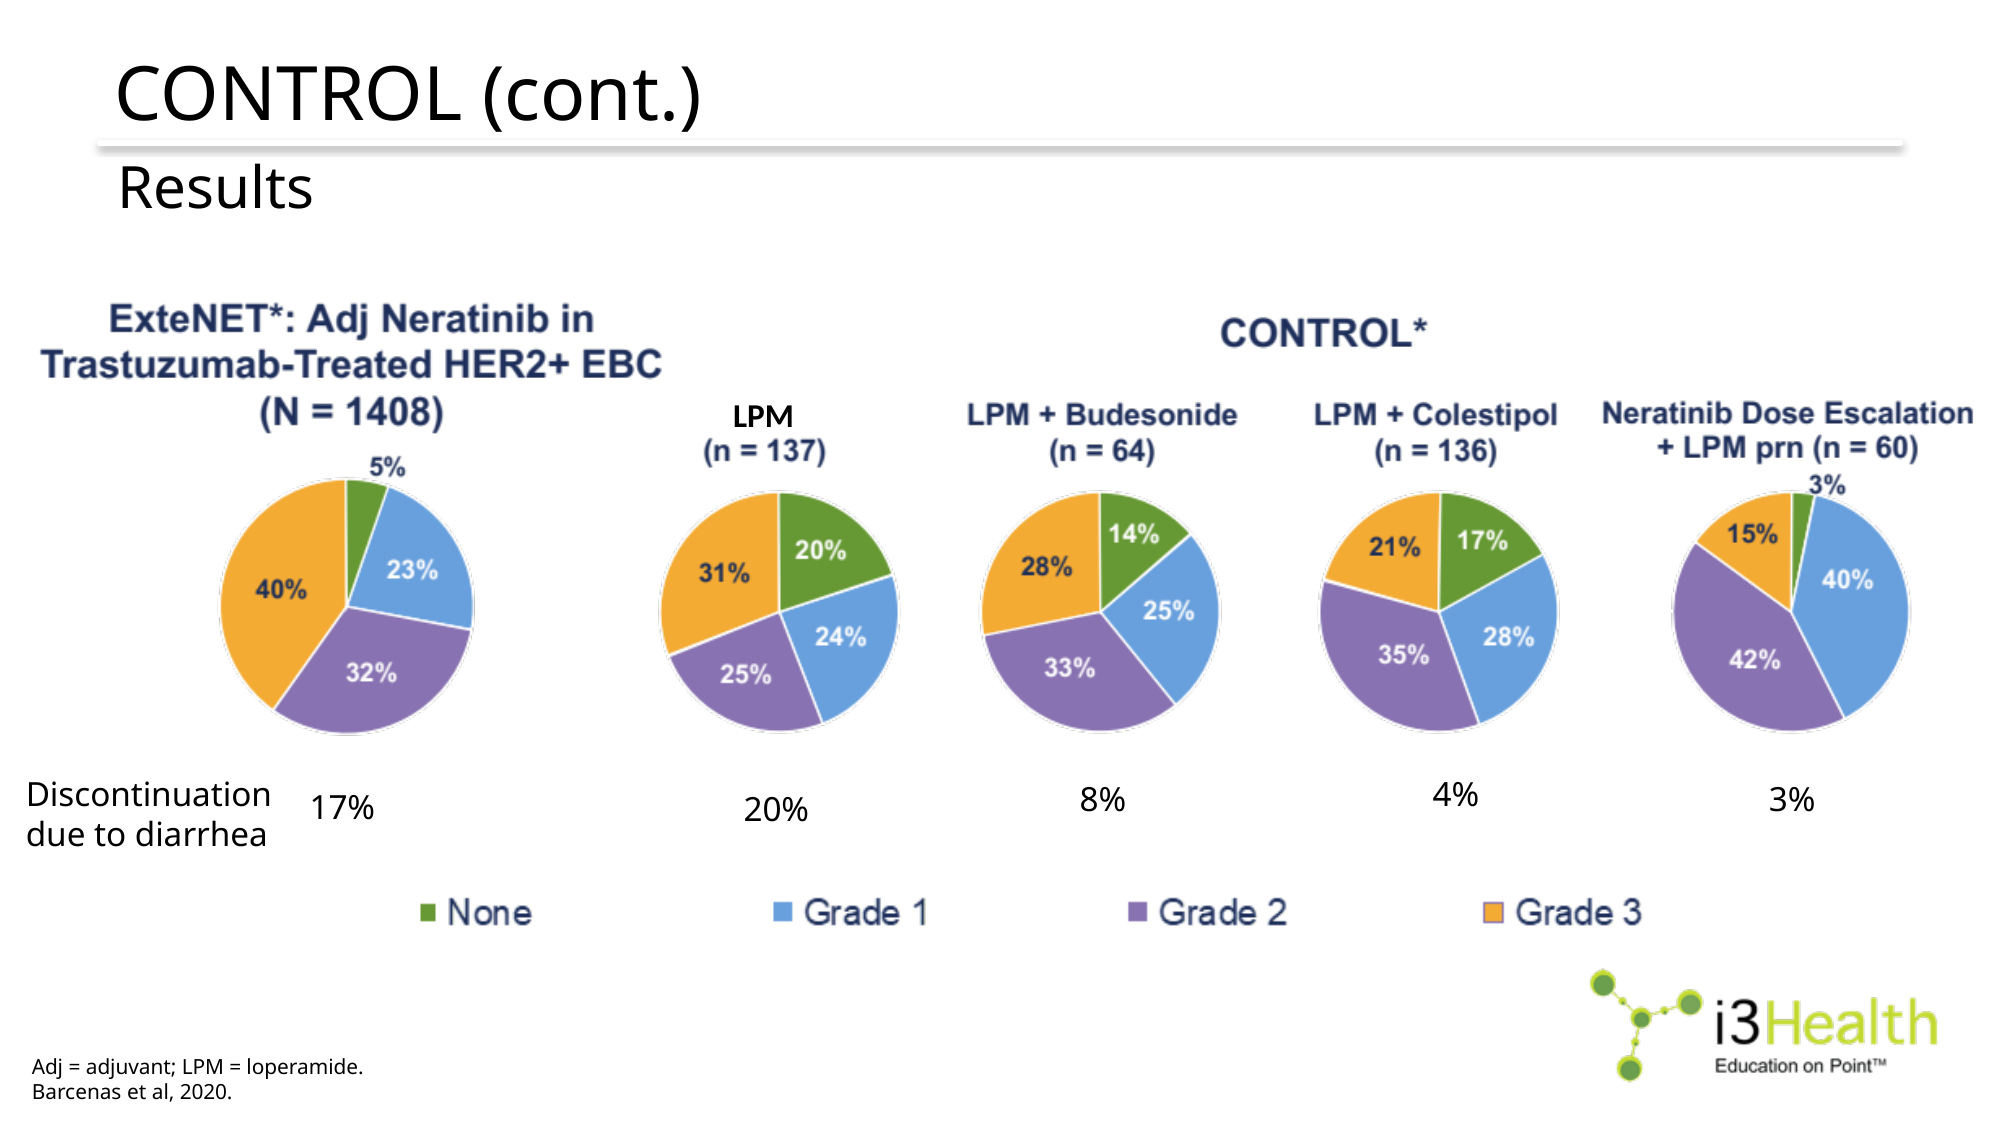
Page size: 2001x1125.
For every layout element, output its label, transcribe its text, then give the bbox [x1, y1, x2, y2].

list Results [102, 142, 1903, 222]
text_box 20% [743, 788, 824, 829]
text_box 17% [309, 786, 391, 827]
text_box 3% [1768, 778, 1850, 819]
text_box 4% [1432, 773, 1514, 814]
text_box 8% [1079, 778, 1161, 819]
picture [374, 887, 1692, 941]
text_box Discontinuation due to diarrhea [25, 773, 293, 854]
picture [0, 280, 2000, 740]
list Adj = adjuvant; LPM = loperamide. Barcenas et al, 2020. [31, 1053, 375, 1104]
picture [1575, 952, 1956, 1109]
title CONTROL (cont.) [99, 37, 1900, 144]
